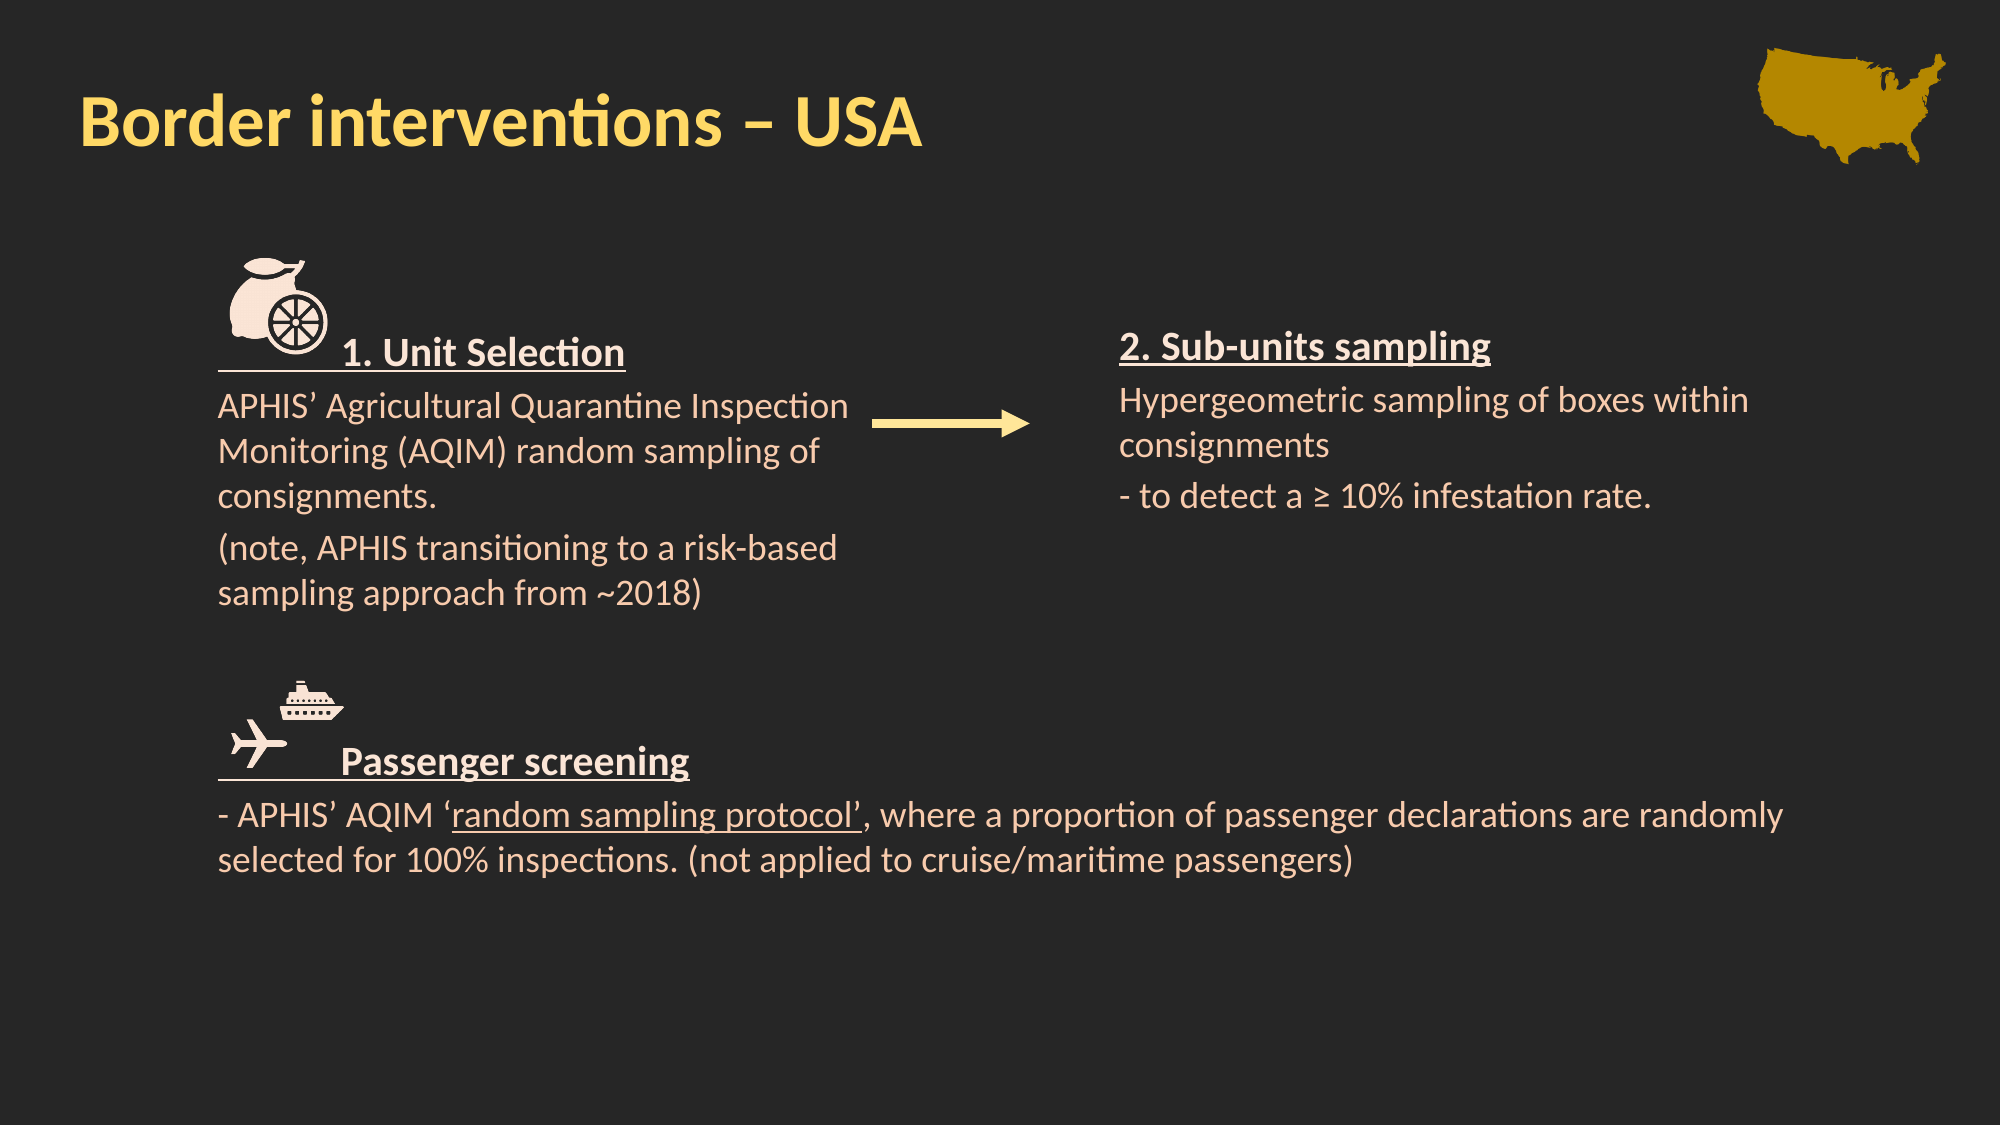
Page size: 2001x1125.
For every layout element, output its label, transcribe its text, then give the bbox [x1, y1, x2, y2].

picture [1757, 11, 1946, 201]
text_box 1. Unit Selection APHIS’ Agricultural Quarantine Inspection Monitoring (AQIM) random sampling of consignments. (note, APHIS transitioning to a risk-based sampling approach from ~2018) [202, 317, 899, 620]
text_box Border interventions – USA [64, 63, 1734, 169]
picture [224, 252, 331, 360]
text_box 2. Sub-units sampling Hypergeometric sampling of boxes within consignments - to detect a ≥ 10% infestation rate. [1104, 311, 1911, 524]
text_box Passenger screening - APHIS’ AQIM ‘random sampling protocol’, where a proportion of passenger declarations are randomly selected for 100% inspections. (not applied to cruise/maritime passengers) [202, 726, 1911, 888]
picture [224, 666, 346, 778]
